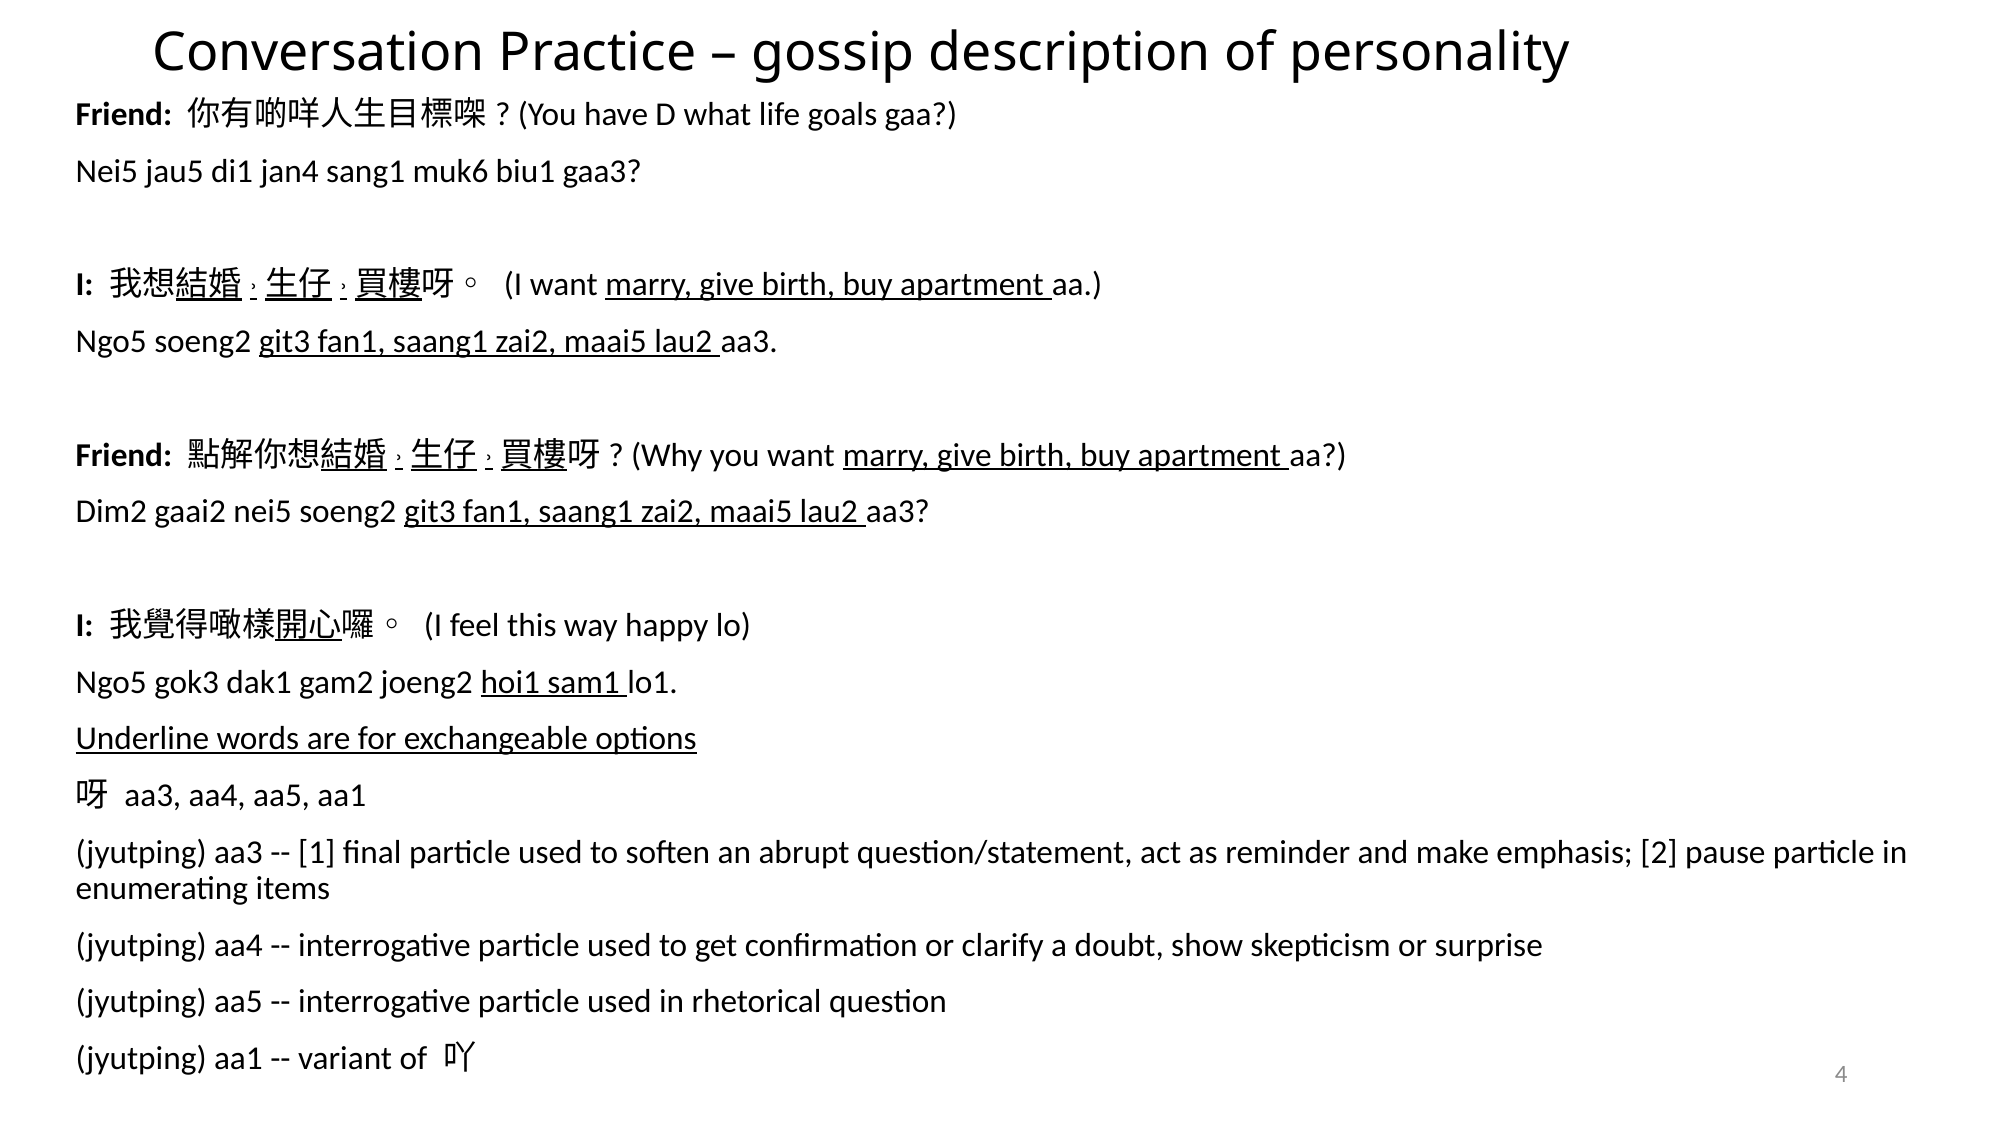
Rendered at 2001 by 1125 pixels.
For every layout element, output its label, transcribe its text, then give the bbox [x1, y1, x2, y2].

slide_number 4 [1412, 1042, 1863, 1103]
title Conversation Practice – gossip description of personality [137, 16, 1863, 89]
list Friend: 你有啲咩人生目標㗎? (You have D what life goals gaa?) Nei5 jau5 di1 jan4 sang1 muk6 biu1 gaa3? I: 我想結婚˒生仔˒買樓呀◦ (I want marry, give birth, buy apartment aa.) Ngo5 soeng2 git3 fan1, saang1 zai2, maai5 lau2 aa3. Friend: 點解你想結婚˒生仔˒買樓呀? (Why you want marry, give birth, buy apartment aa?) Dim2 gaai2 nei5 soeng2 git3 fan1, saang1 zai2, maai5 lau2 aa3? I: 我覺得噉樣開心囉◦ (I feel this way happy lo) Ngo5 gok3 dak1 gam2 joeng2 hoi1 sam1 lo1. Underline words are for exchangeable options 呀 aa3, aa4, aa5, aa1 (jyutping) aa3 -- [1] final particle used to soften an abrupt question/statement, act as reminder and make emphasis; [2] pause particle in enumerating items (jyutping) aa4 -- interrogative particle used to get confirmation or clarify a doubt, show skepticism or surprise (jyutping) aa5 -- interrogative particle used in rhetorical question (jyutping) aa1 -- variant of 吖 [60, 89, 1948, 1125]
